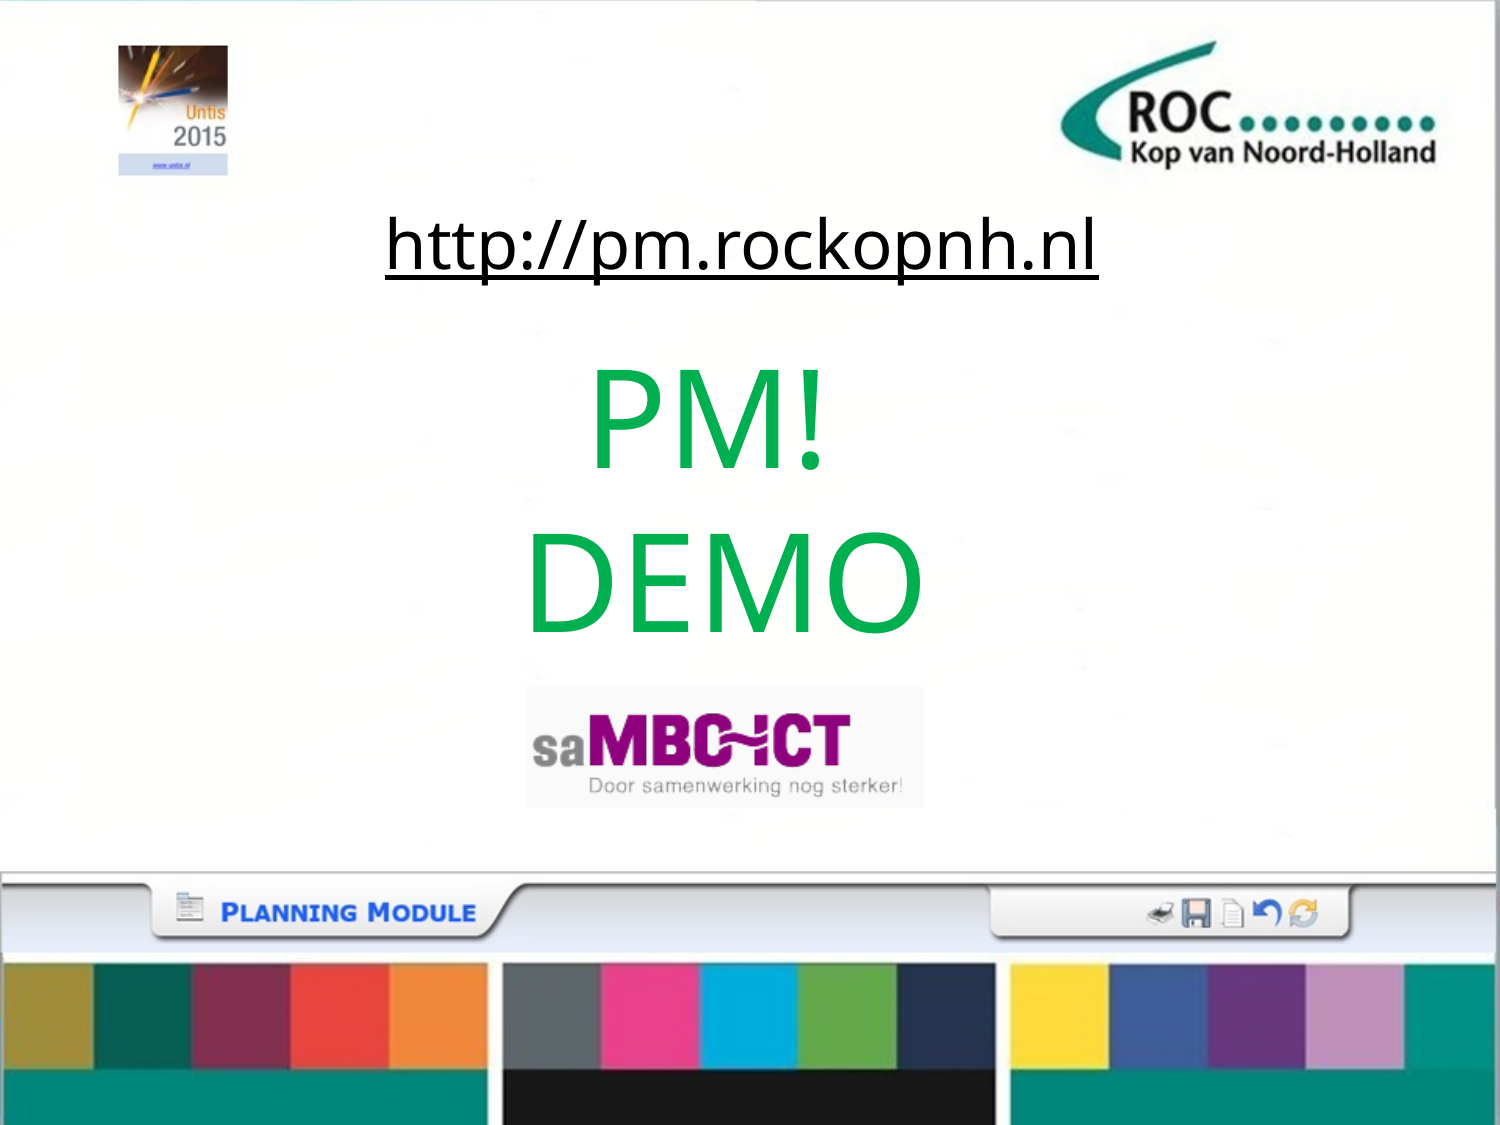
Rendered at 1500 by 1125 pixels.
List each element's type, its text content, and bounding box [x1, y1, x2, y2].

text_box PM! DEMO [87, 354, 1363, 637]
picture [0, 0, 1500, 1125]
title http://pm.rockopnh.nl [113, 140, 1389, 356]
